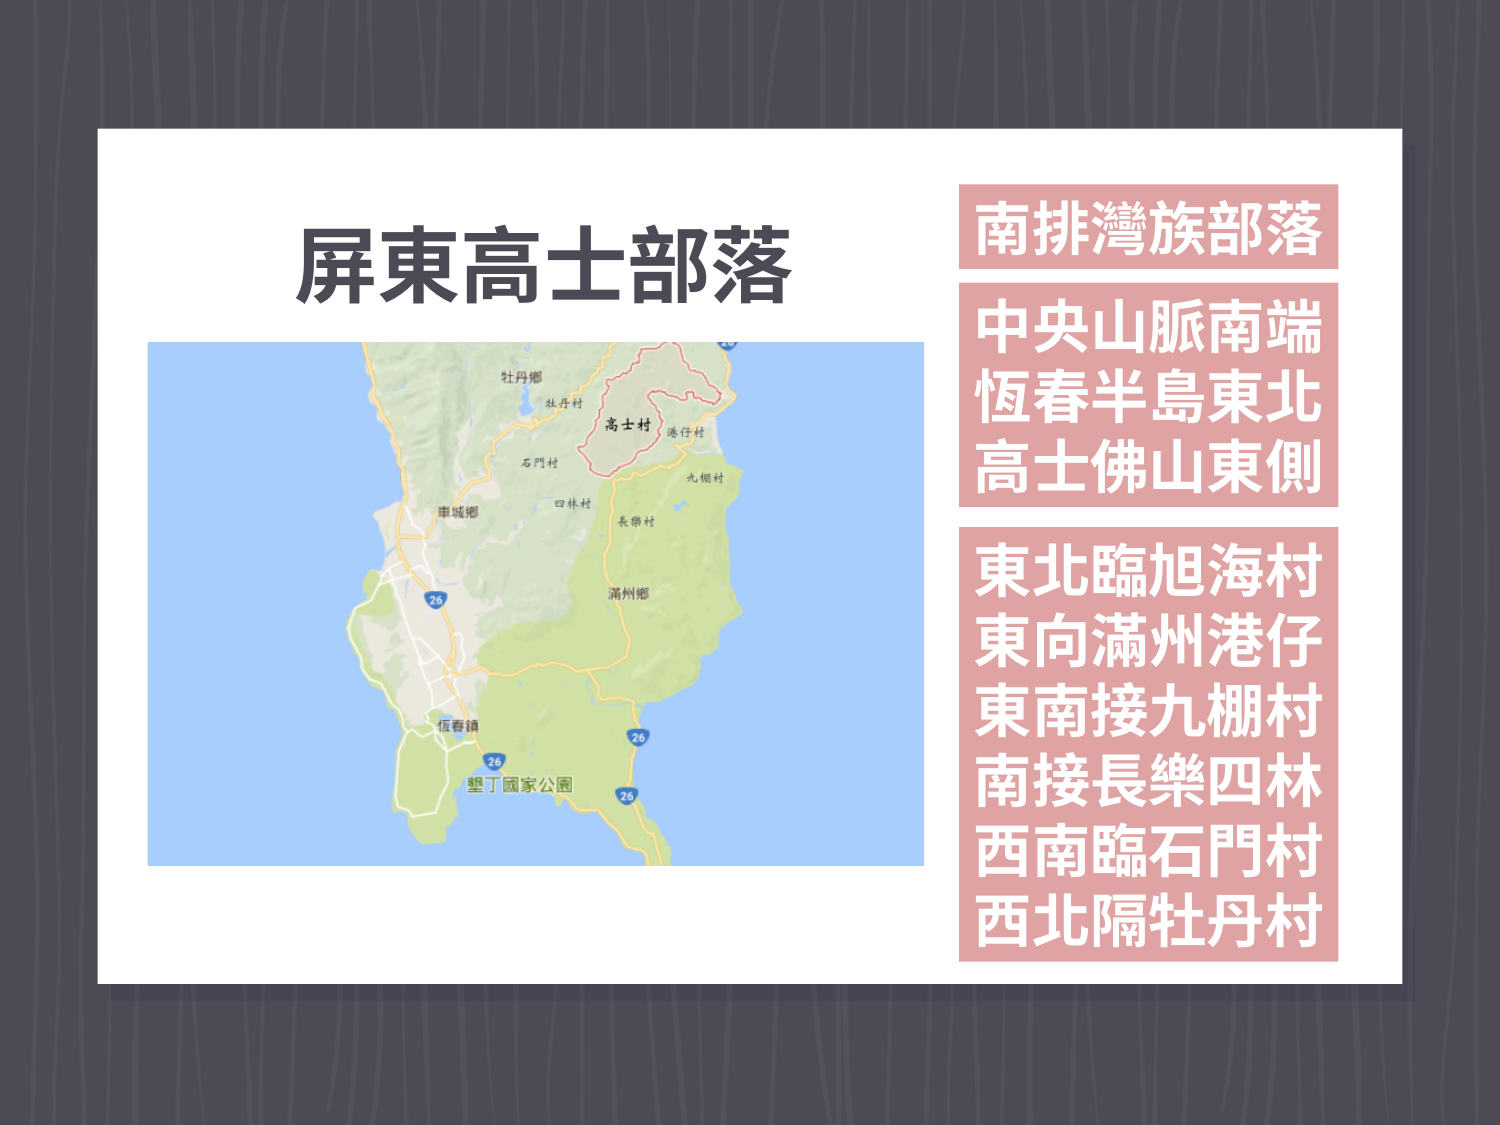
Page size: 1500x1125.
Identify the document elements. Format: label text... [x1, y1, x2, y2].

text_box 南排灣族部落 [959, 184, 1339, 270]
picture [147, 342, 925, 866]
title 屏東高士部落 [147, 137, 809, 328]
text_box 東北臨旭海村 東向滿州港仔 東南接九棚村 南接長樂四林 西南臨石門村 西北隔牡丹村 [959, 527, 1339, 962]
text_box 中央山脈南端 恆春半島東北 高士佛山東側 [959, 282, 1339, 508]
